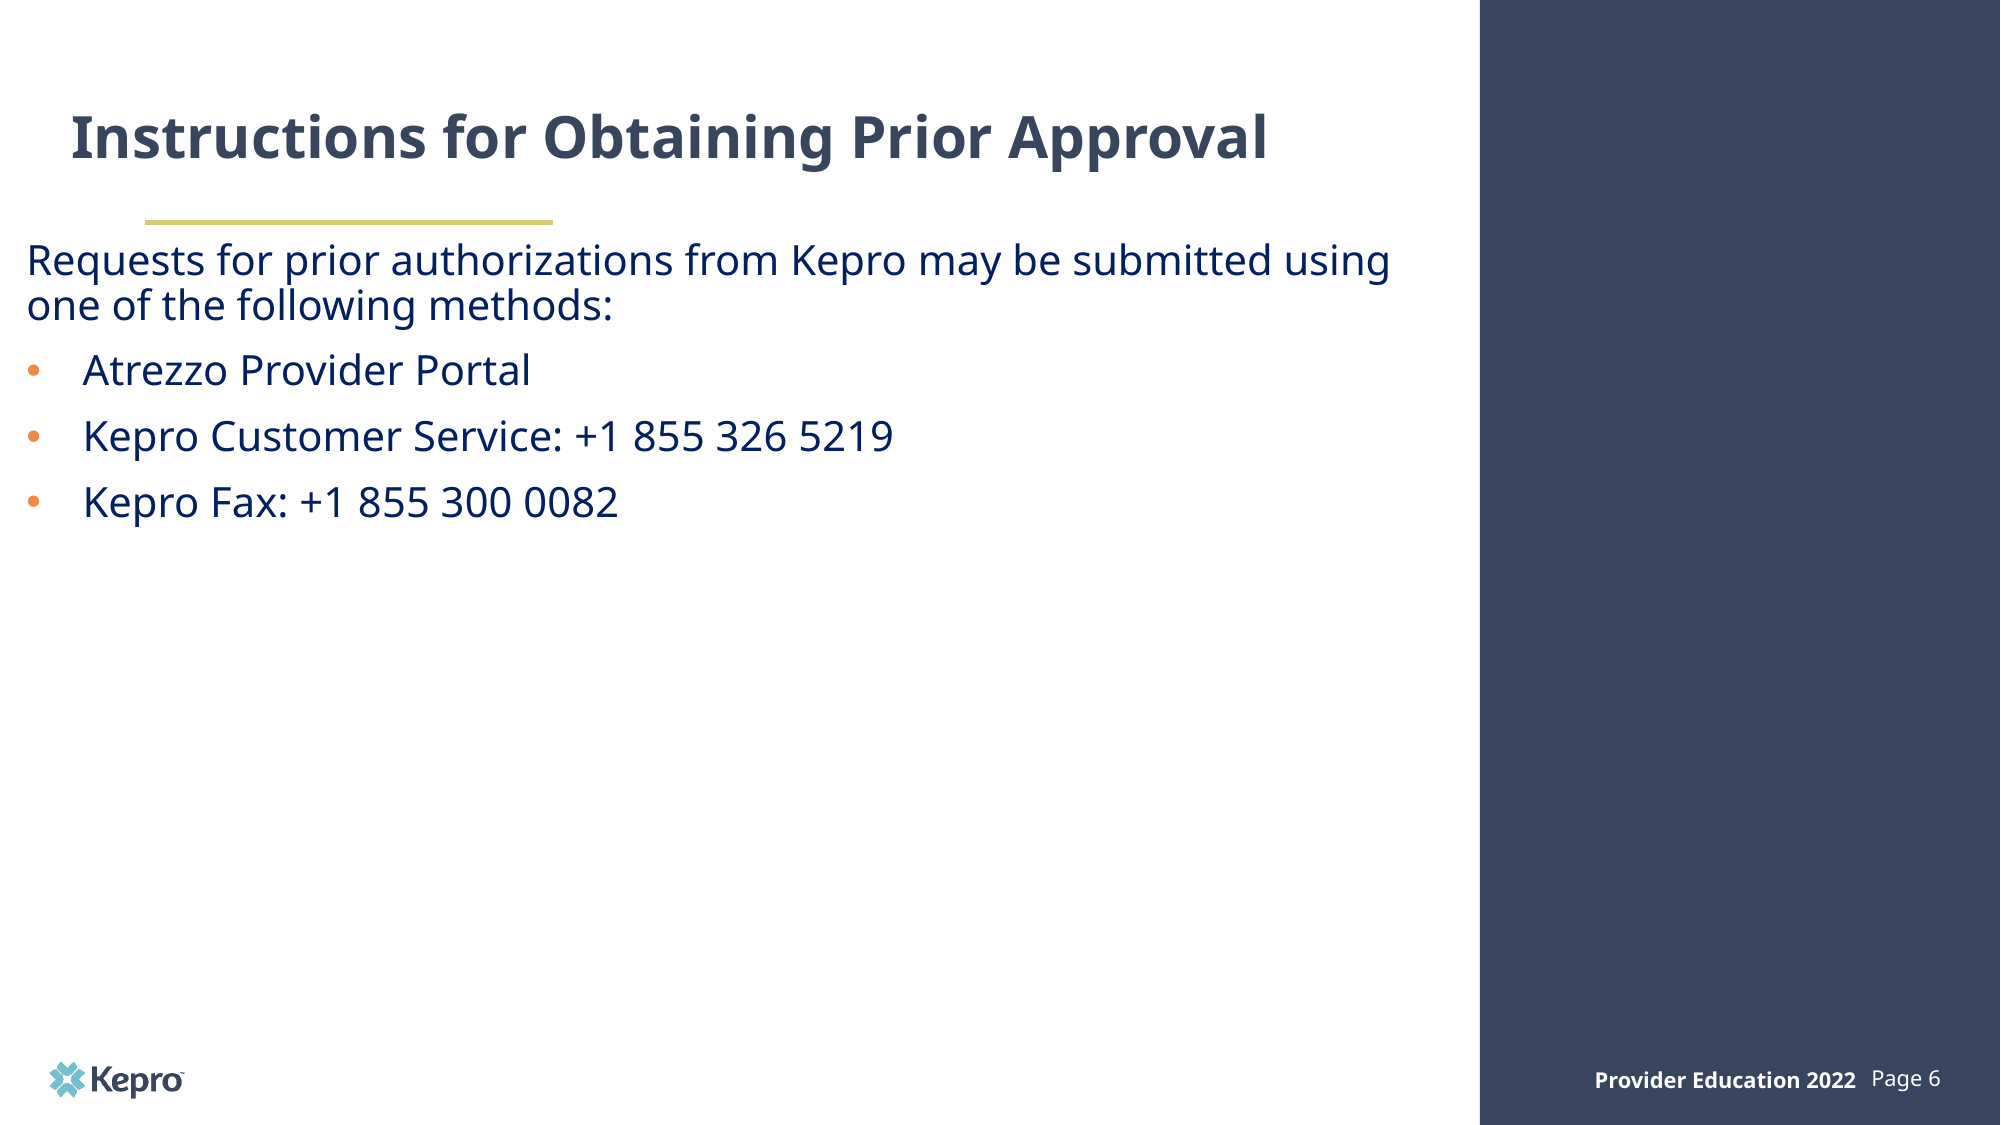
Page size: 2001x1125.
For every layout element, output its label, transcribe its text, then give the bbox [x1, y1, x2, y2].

title Instructions for Obtaining Prior Approval [71, 104, 1427, 176]
slide_number Page 6 [1872, 1055, 2000, 1105]
footer Provider Education 2022 [1249, 1055, 1872, 1105]
picture [24, 1034, 207, 1125]
list Requests for prior authorizations from Kepro may be submitted using one of the following methods: Atrezzo Provider Portal Kepro Customer Service: +1 855 326 5219 Kepro Fax: +1 855 300 0082 [26, 231, 1461, 1035]
